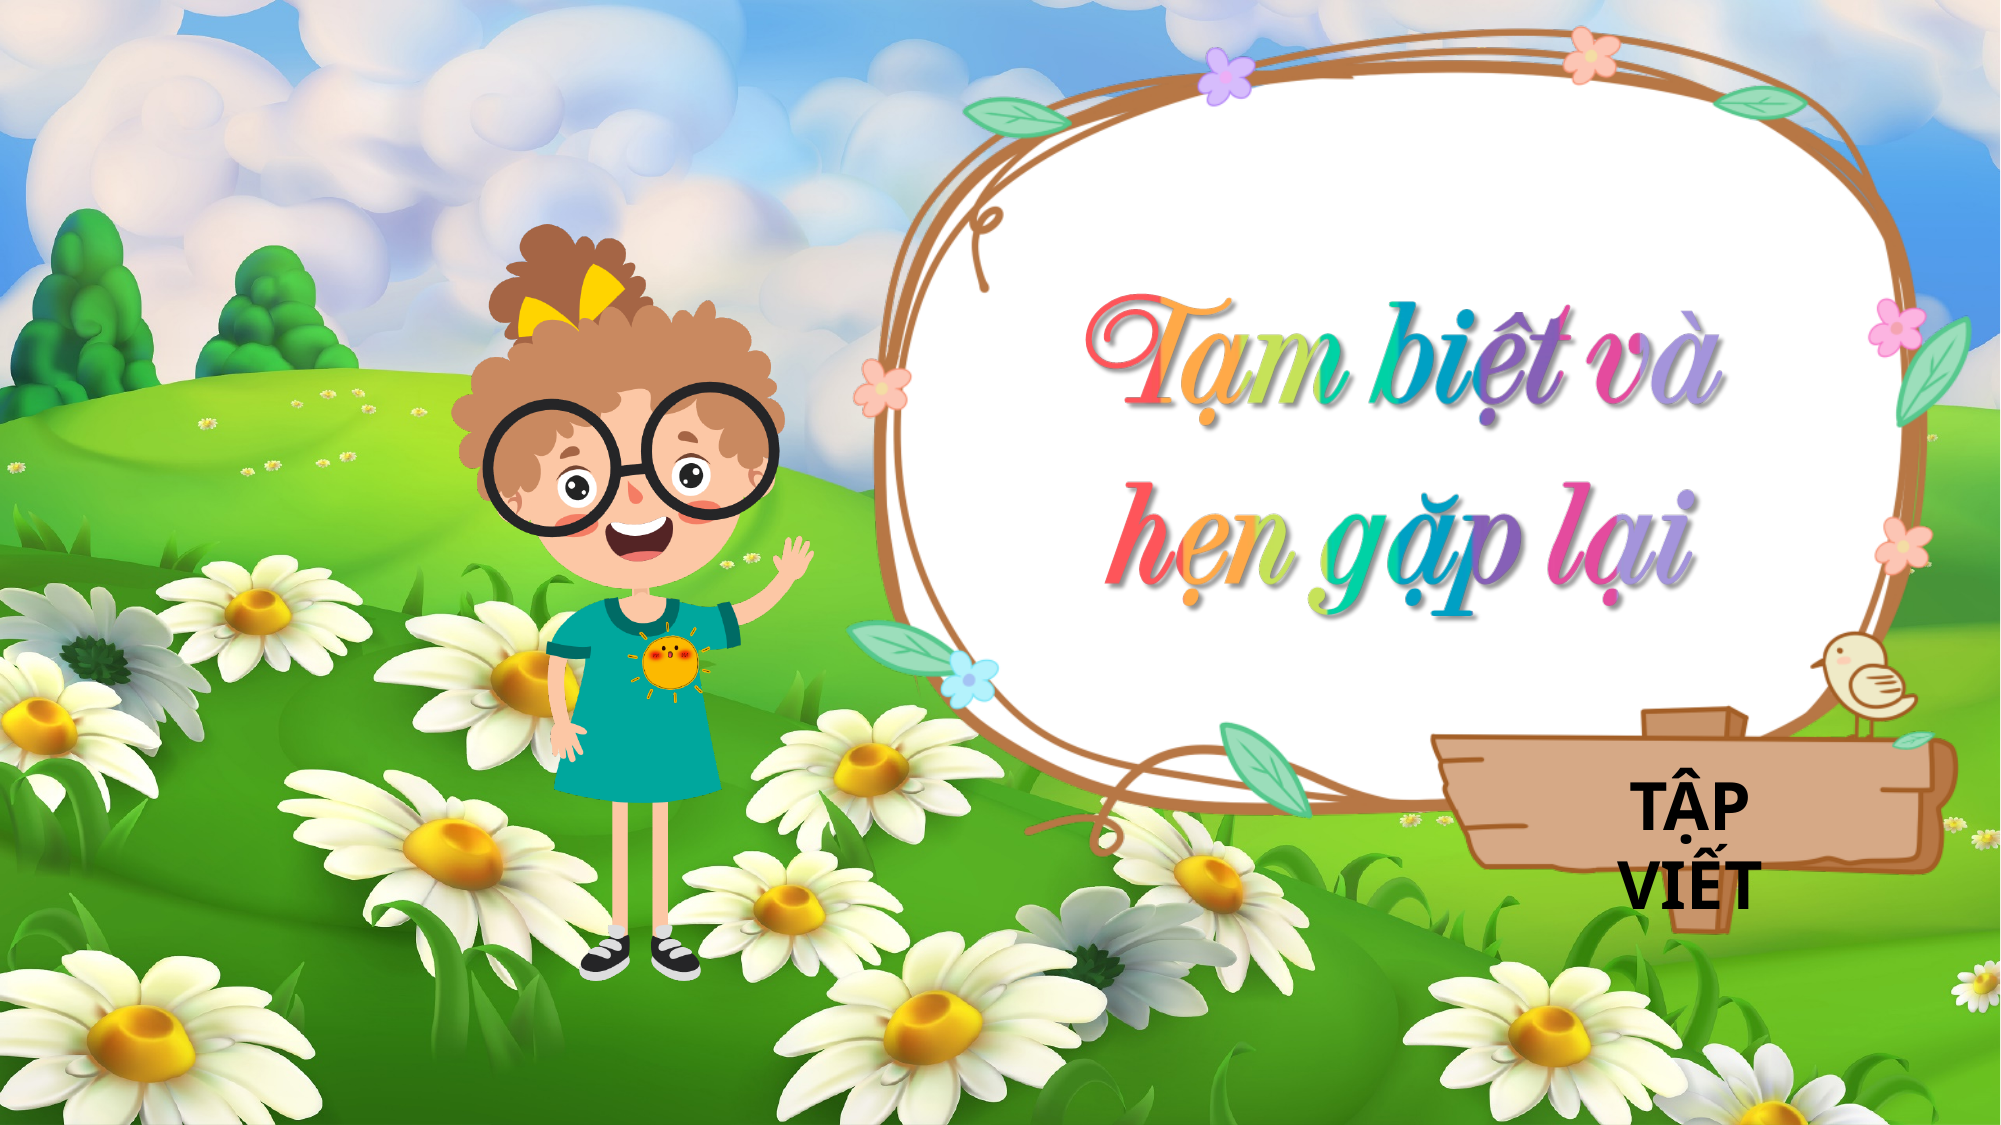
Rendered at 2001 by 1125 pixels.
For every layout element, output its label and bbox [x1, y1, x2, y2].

text_box [451, 224, 814, 981]
text_box [840, 22, 1978, 985]
picture [0, 0, 2001, 1125]
